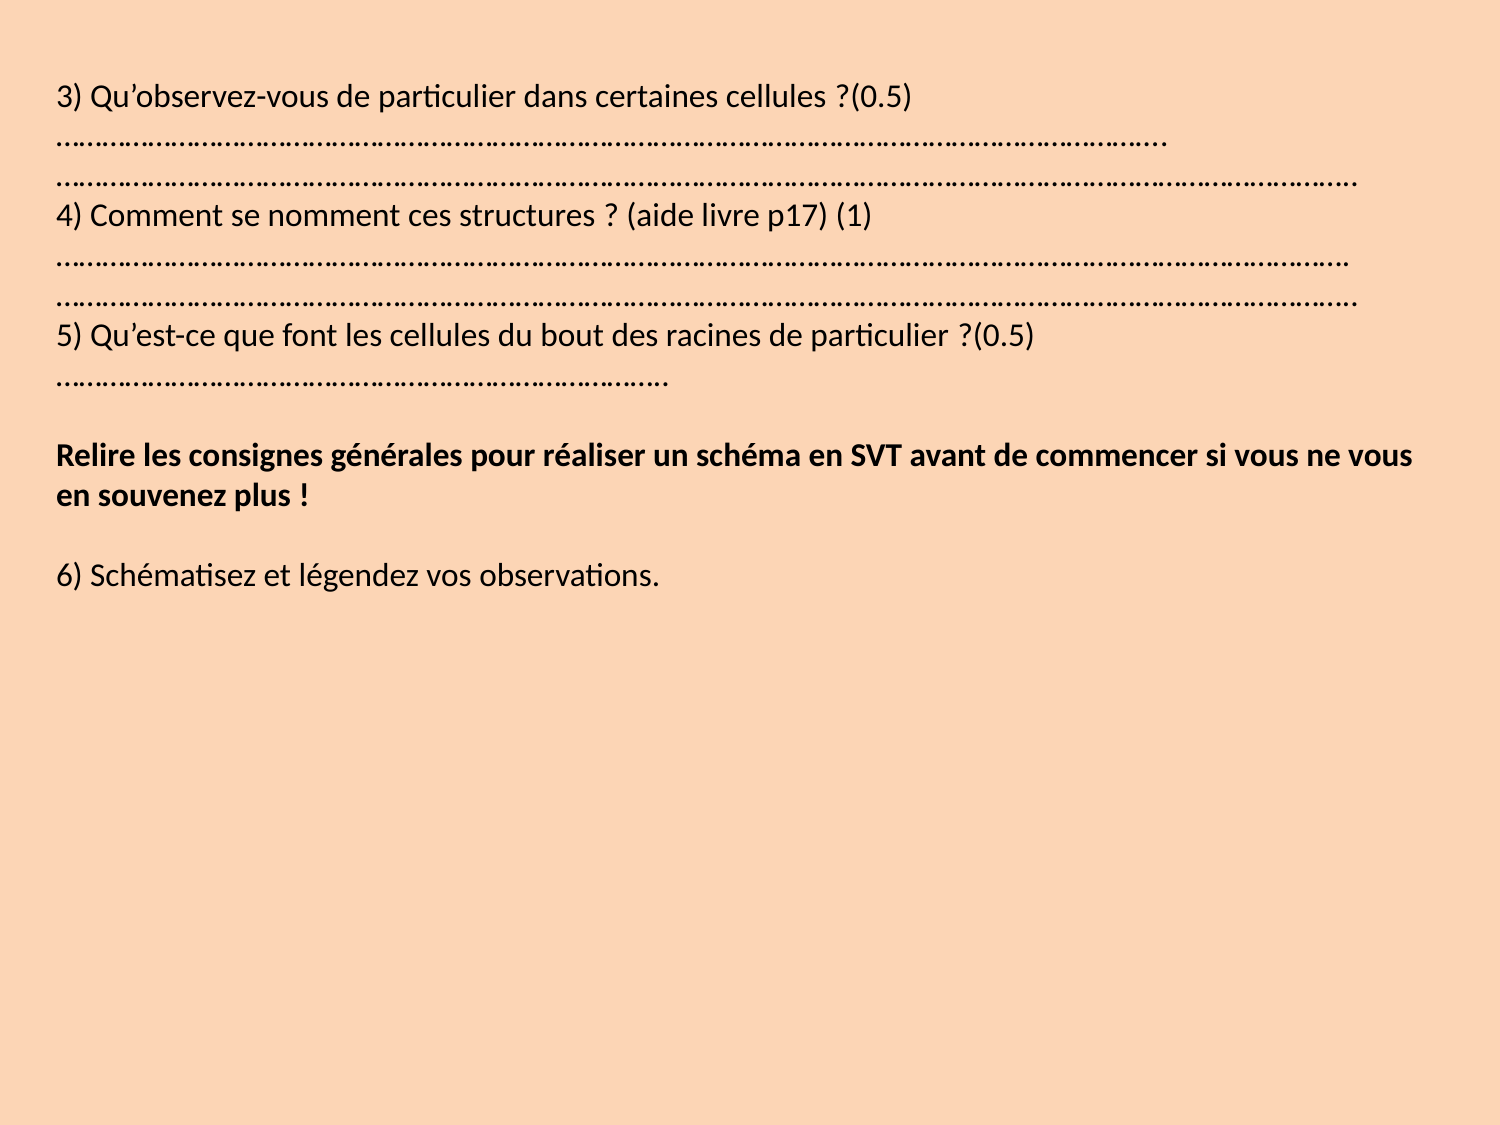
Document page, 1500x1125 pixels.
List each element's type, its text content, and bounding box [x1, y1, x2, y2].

text_box 3) Qu’observez-vous de particulier dans certaines cellules ?(0.5) ………………………………………………………………………………………………………………………………. …………………………………………………………………………………………………………………………………………………….. 4) Comment se nomment ces structures ? (aide livre p17) (1) ……………………………………………………………………………………………………………………………………………………. …………………………………………………………………………………………………………………………………………………….. 5) Qu’est-ce que font les cellules du bout des racines de particulier ?(0.5)…………………………………………………………………….. Relire les consignes générales pour réaliser un schéma en SVT avant de commencer si vous ne vous en souvenez plus ! 6) Schématisez et légendez vos observations. [41, 66, 1459, 640]
